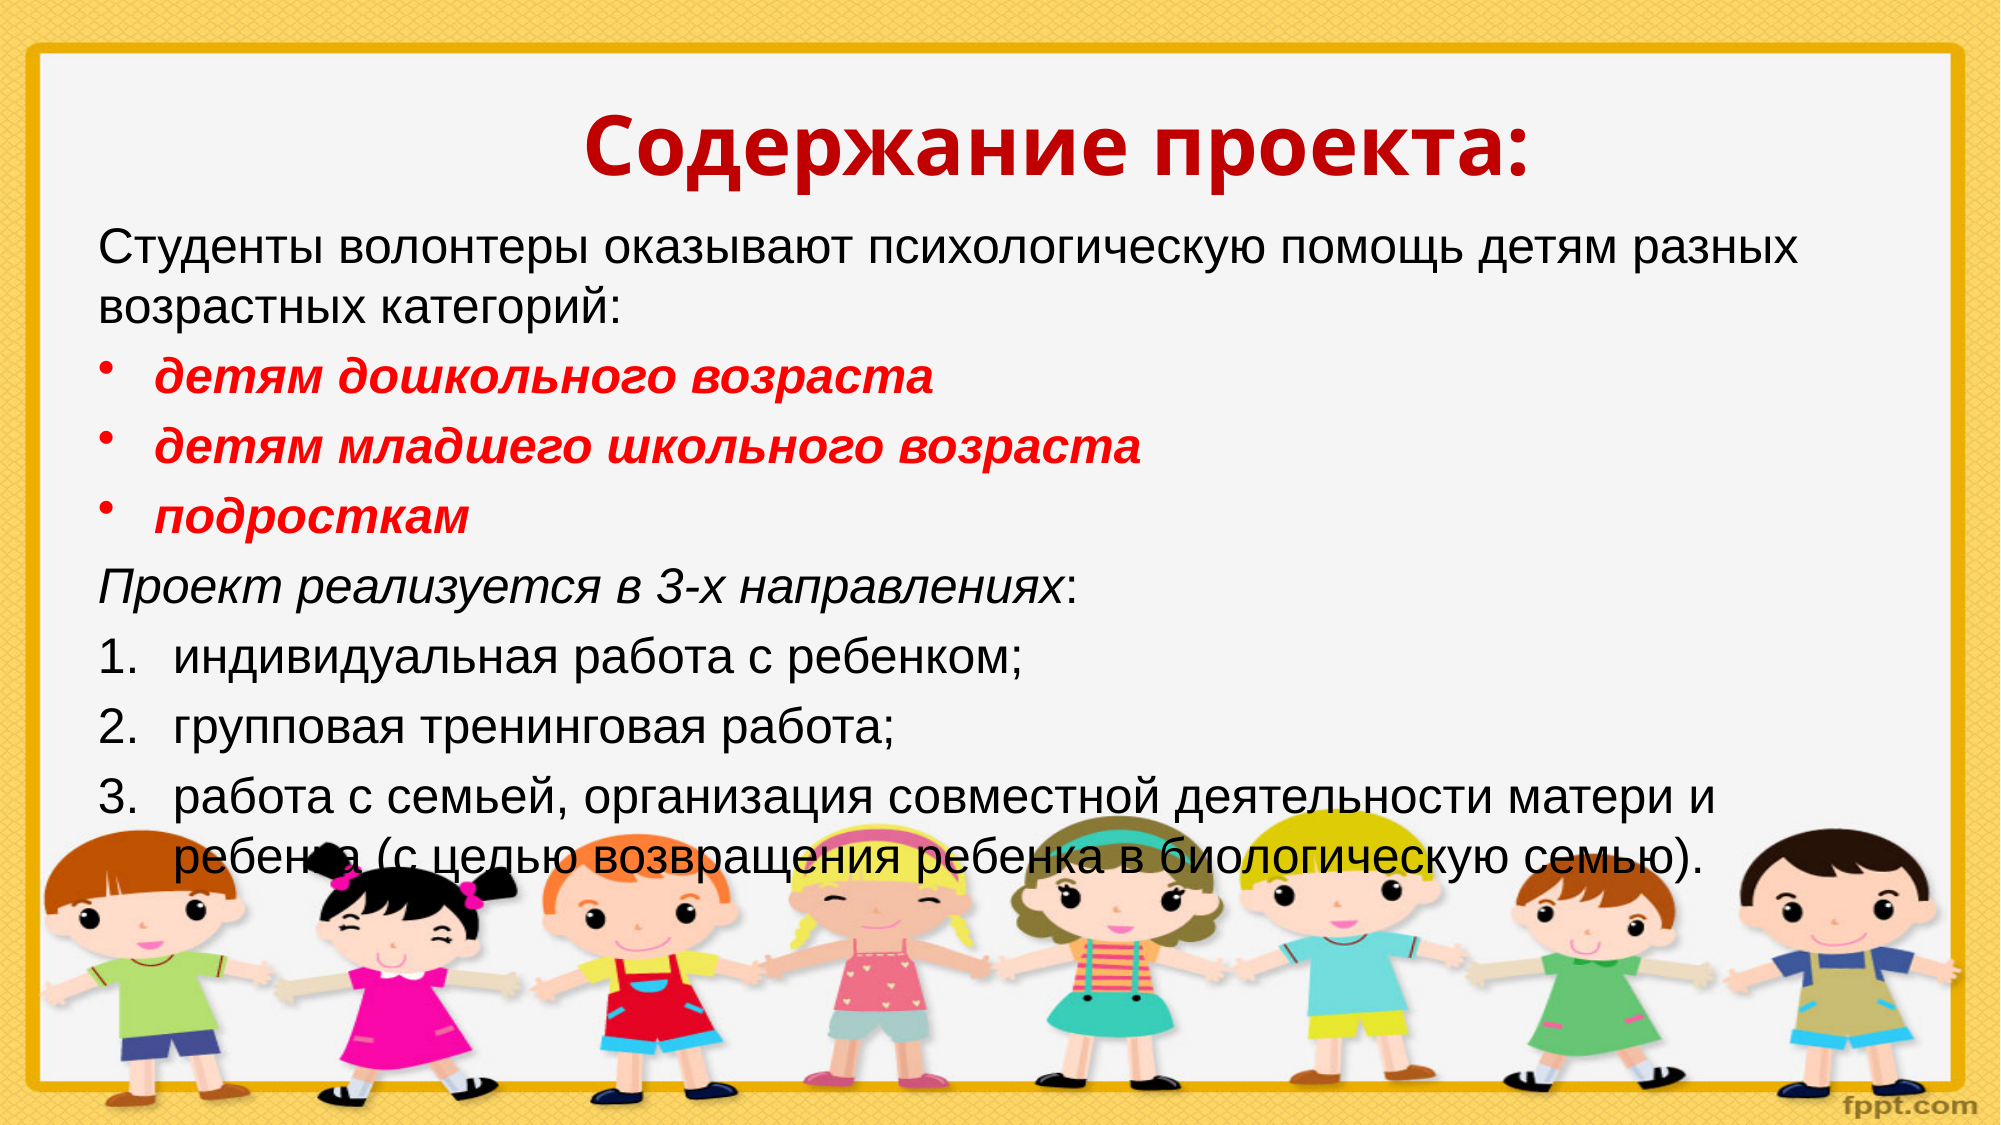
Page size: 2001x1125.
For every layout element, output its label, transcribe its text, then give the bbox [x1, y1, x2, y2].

title Содержание проекта: [132, 43, 1981, 241]
picture [0, 0, 2001, 1125]
list Студенты волонтеры оказывают психологическую помощь детям разных возрастных категорий: детям дошкольного возраста детям младшего школьного возраста подросткам Проект реализуется в 3-х направлениях: индивидуальная работа с ребенком; групповая тренинговая работа; работа с семьей, организация совместной деятельности матери и ребенка (с целью возвращения ребенка в биологическую семью). [82, 205, 1907, 1035]
